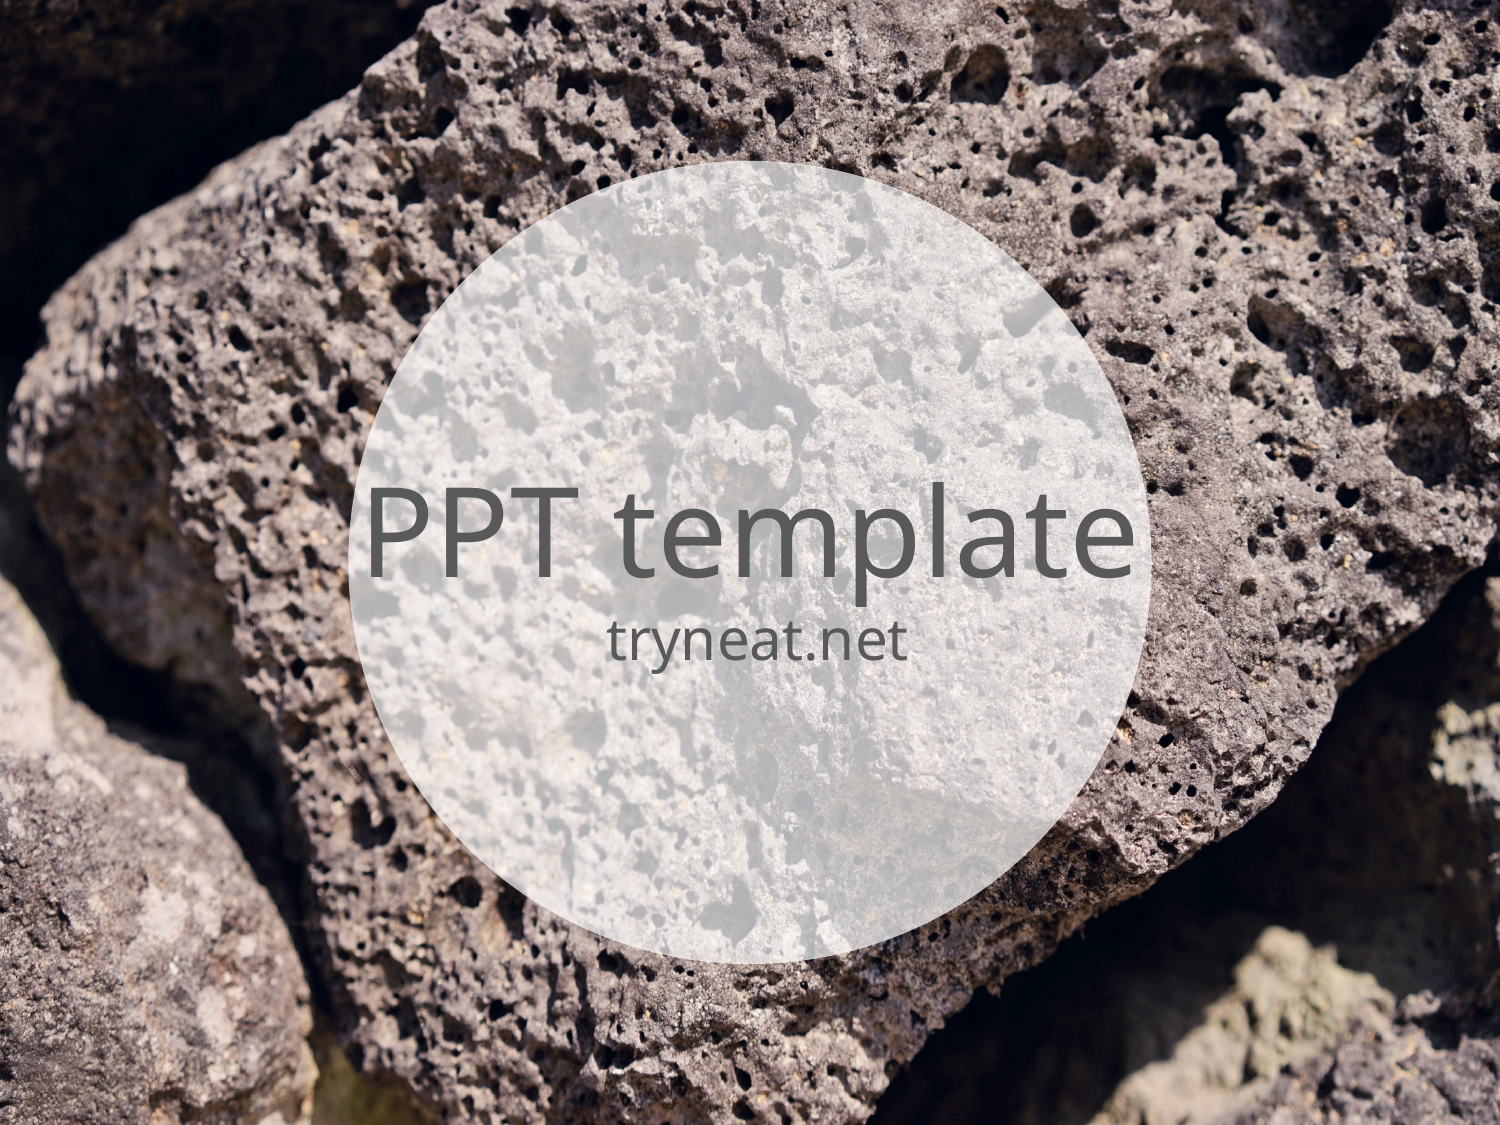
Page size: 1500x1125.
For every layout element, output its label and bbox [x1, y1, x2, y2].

text_box [0, 0, 1500, 1125]
